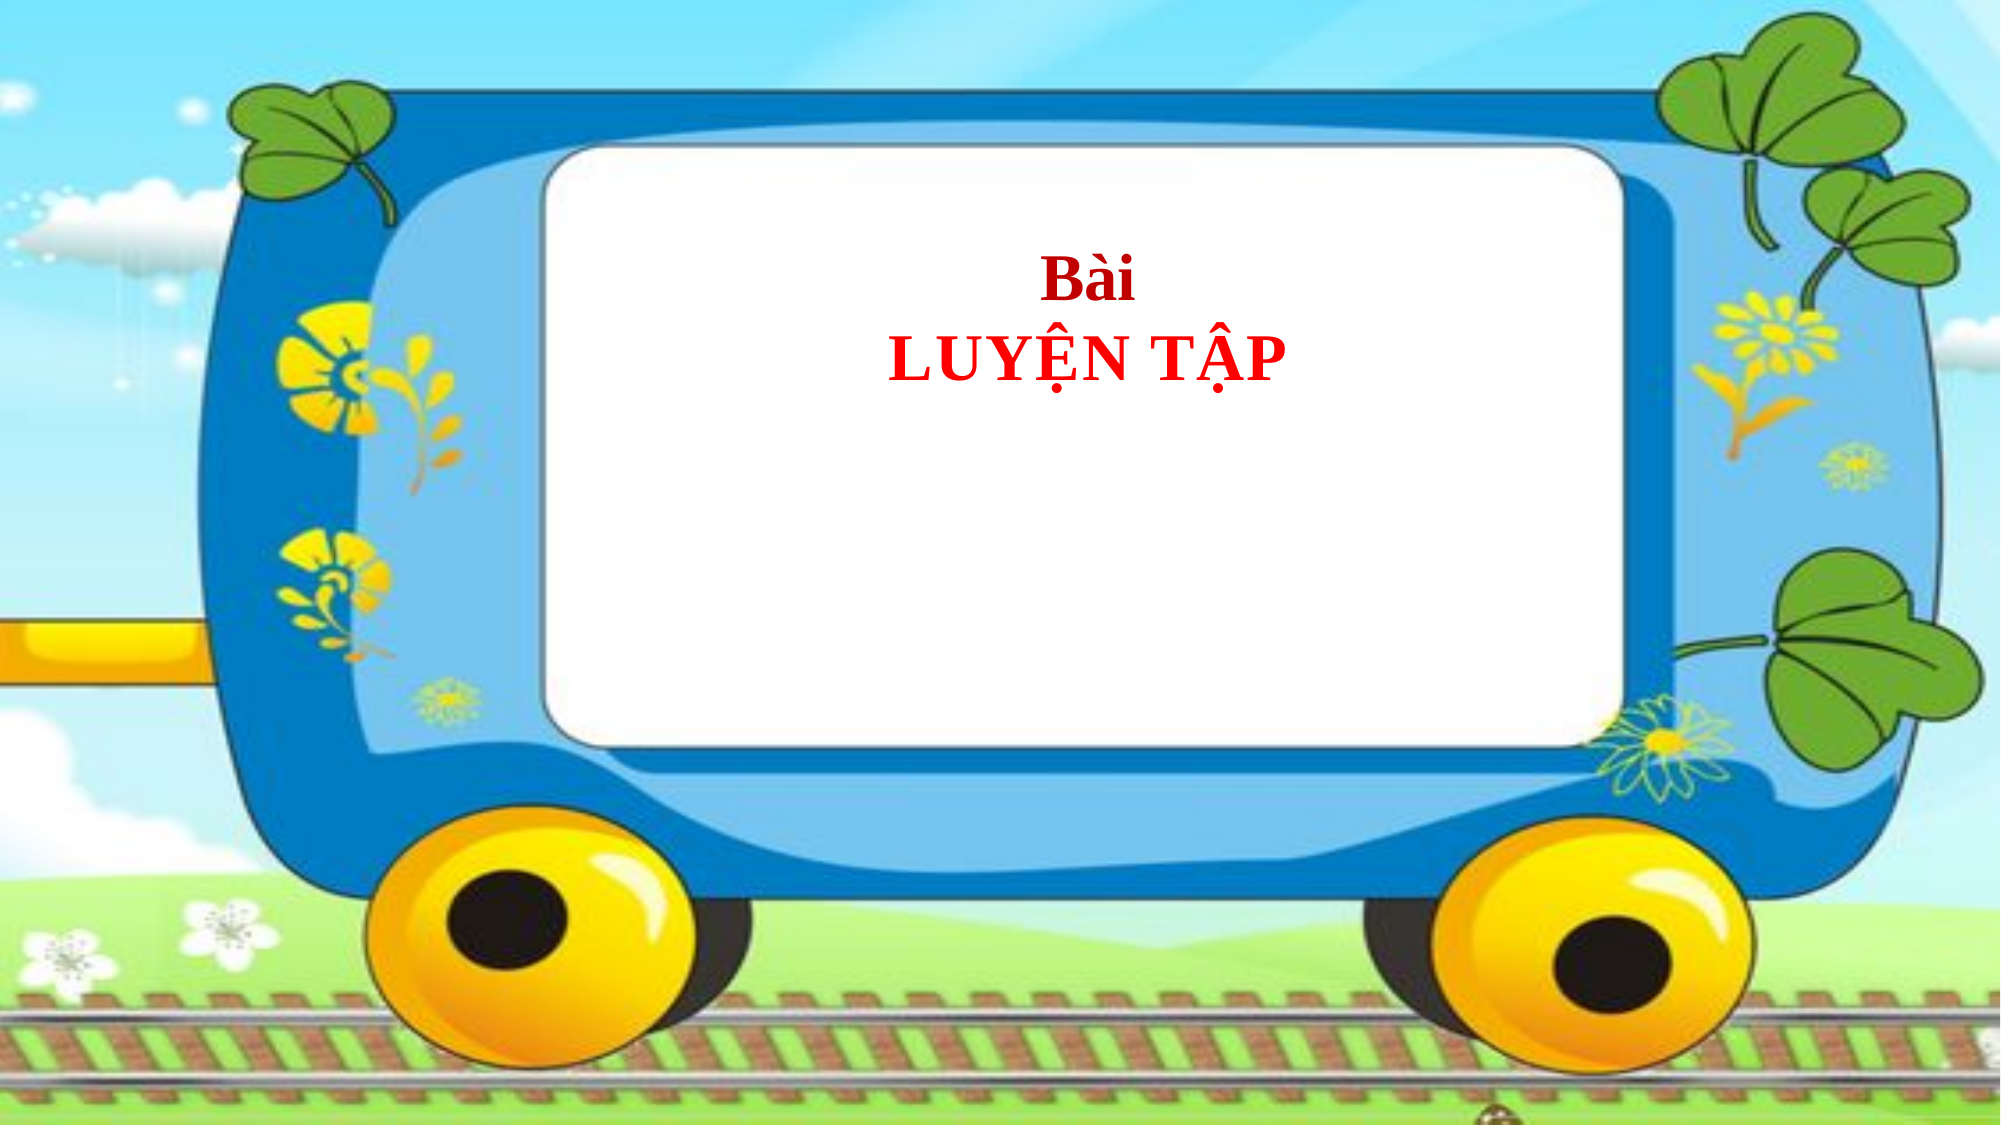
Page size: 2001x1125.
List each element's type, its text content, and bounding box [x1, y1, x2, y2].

text_box Bài LUYỆN TẬP [512, 226, 1665, 402]
picture [0, 0, 2001, 1125]
